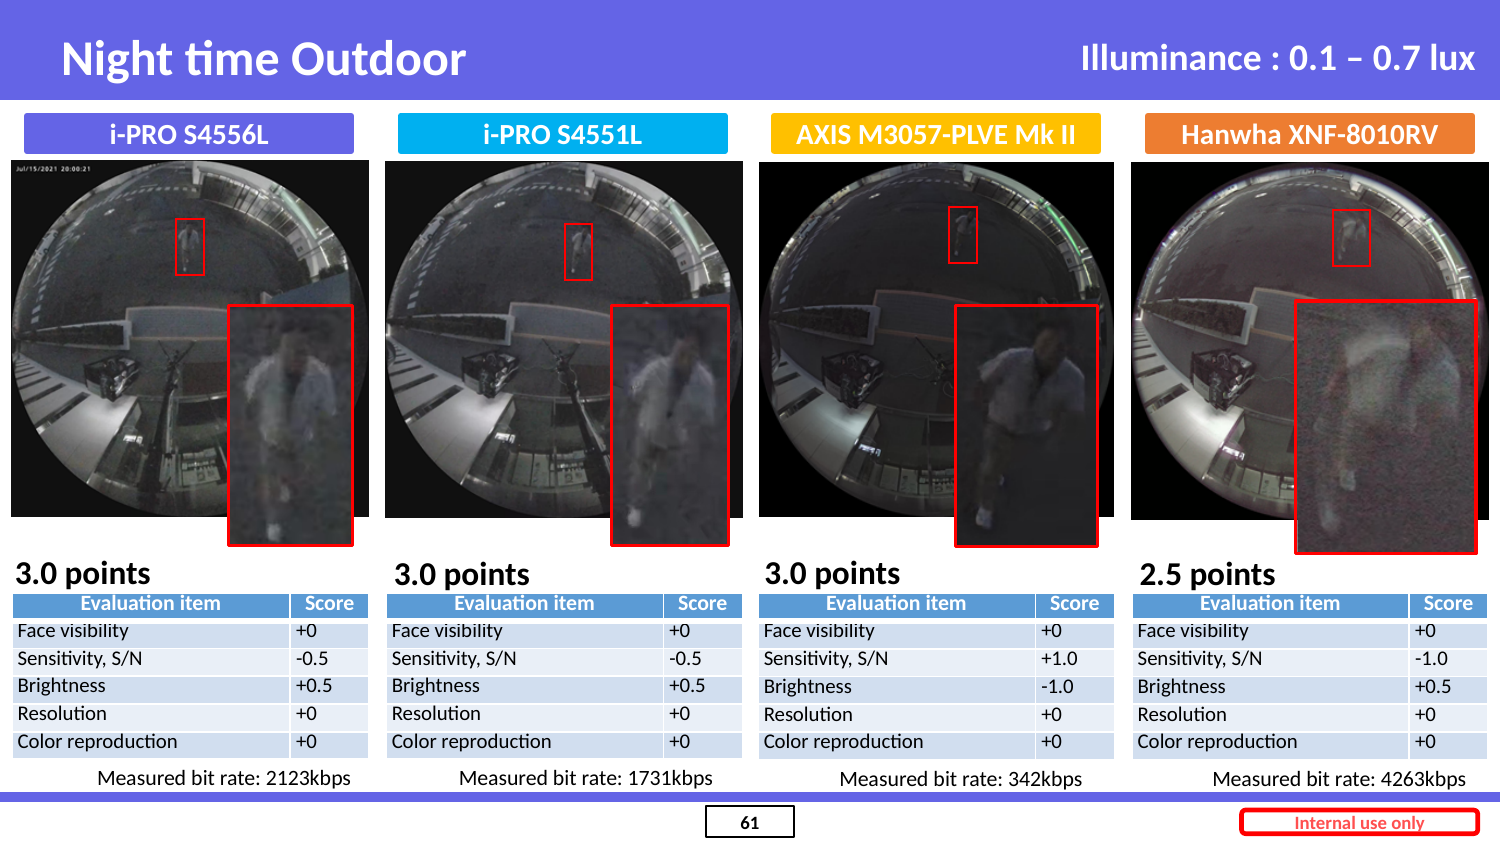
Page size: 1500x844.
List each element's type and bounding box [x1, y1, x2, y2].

table_cell [759, 733, 1035, 759]
table_cell [291, 705, 368, 731]
table_cell [291, 733, 368, 758]
table_header [1036, 594, 1114, 618]
table_cell [1133, 677, 1408, 703]
text_box [774, 115, 1099, 152]
table_header [387, 594, 663, 618]
picture [385, 161, 743, 544]
table_cell [387, 733, 663, 758]
table_cell [1036, 650, 1114, 676]
text_box [984, 11, 1491, 99]
table_cell [1410, 733, 1487, 759]
table_cell [291, 624, 368, 648]
text_box [27, 115, 352, 152]
table_cell [13, 624, 289, 648]
text_box [0, 543, 231, 599]
table_cell [1133, 705, 1408, 731]
text_box [1124, 544, 1346, 600]
table_cell [664, 624, 742, 648]
table_cell [387, 624, 663, 648]
text_box [400, 115, 725, 152]
table_header [664, 594, 742, 618]
table_cell [759, 624, 1035, 648]
table_cell [1410, 677, 1487, 703]
text_box [749, 543, 942, 599]
table_cell [1036, 705, 1114, 731]
table_cell [1410, 705, 1487, 731]
table_cell [1133, 624, 1408, 648]
picture [759, 162, 1114, 545]
text_box [444, 755, 729, 797]
table_cell [759, 705, 1035, 731]
table_cell [1036, 733, 1114, 759]
table_cell [387, 677, 663, 703]
table_cell [1133, 650, 1408, 676]
table_cell [664, 705, 742, 731]
table_header [1410, 594, 1487, 618]
table_header [759, 594, 1035, 618]
table_cell [1410, 624, 1487, 648]
text_box [1148, 115, 1472, 152]
table_cell [1036, 624, 1114, 648]
text_box [82, 756, 367, 798]
table_cell [759, 650, 1035, 676]
table_cell [13, 733, 289, 758]
table_cell [664, 677, 742, 703]
text_box [378, 544, 599, 600]
text_box [824, 757, 1098, 799]
text_box [1197, 757, 1482, 798]
picture [1131, 162, 1489, 553]
table_cell [13, 705, 289, 731]
table_cell [1133, 733, 1408, 759]
table_header [291, 594, 368, 618]
table_cell [1036, 677, 1114, 703]
table_header [13, 594, 289, 618]
table_cell [387, 705, 663, 731]
table_cell [13, 649, 289, 675]
table_cell [387, 649, 663, 675]
table_cell [759, 677, 1035, 703]
text_box [46, 11, 593, 99]
table_cell [291, 677, 368, 703]
table_cell [13, 677, 289, 703]
table_cell [664, 649, 742, 675]
picture [11, 160, 369, 544]
table_header [1133, 594, 1408, 618]
table_cell [291, 649, 368, 675]
table_cell [664, 733, 742, 758]
table_cell [1410, 650, 1487, 676]
